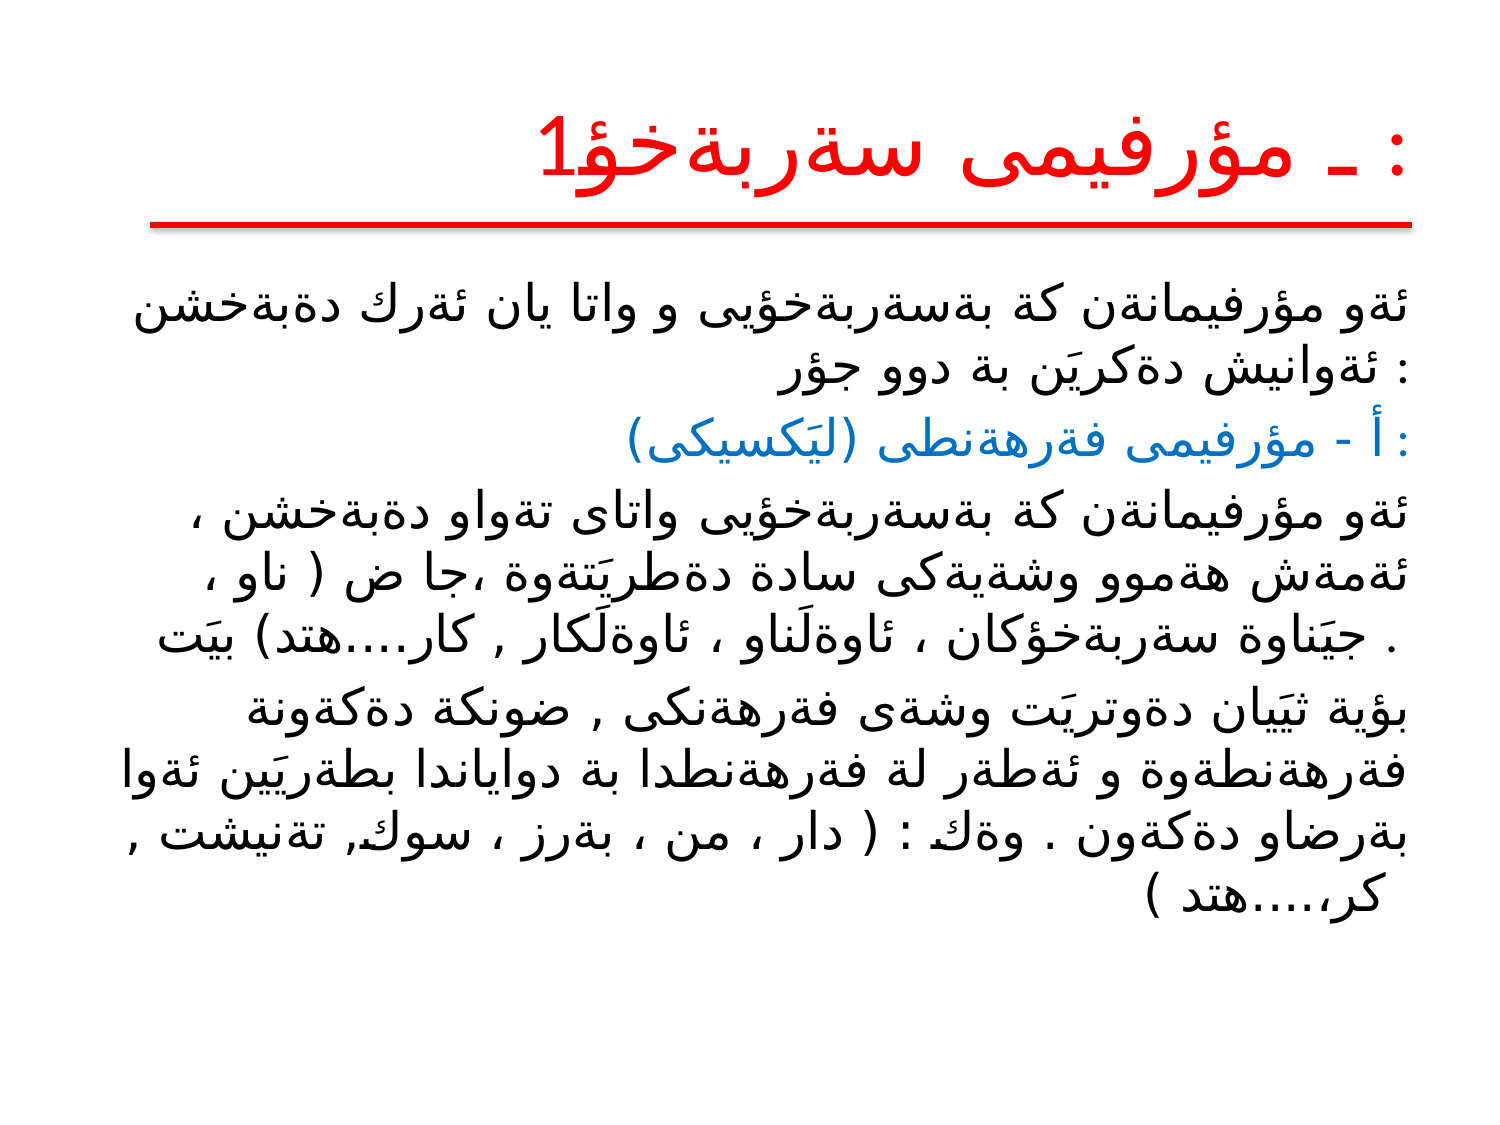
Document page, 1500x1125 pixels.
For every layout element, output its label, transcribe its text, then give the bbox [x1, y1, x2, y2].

list ئةو مؤرفيمانةن كة بةسةربةخؤيى و واتا يان ئةرك دةبةخشن ئةوانيش دةكريَن بة دوو جؤر : أ - مؤرفيمى فةرهةنطى (ليَكسيكى) : ئةو مؤرفيمانةن كة بةسةربةخؤيى واتاى تةواو دةبةخشن ، ئةمةش هةموو وشةيةكى سادة دةطريَتةوة ،جا ض ( ناو ، جيَناوة سةربةخؤكان ، ئاوةلَناو ، ئاوةلَكار , كار....هتد) بيَت . بؤية ثيَيان دةوتريَت وشةى فةرهةنكى , ضونكة دةكةونة فةرهةنطةوة و ئةطةر لة فةرهةنطدا بة دواياندا بطةريَين ئةوا بةرضاو دةكةون . وةك : ( دار ، من ، بةرز ، سوك, تةنيشت , كر،....هتد ) [75, 262, 1425, 1005]
title 1ـ مؤرفيمى سةربةخؤ : [75, 45, 1425, 233]
